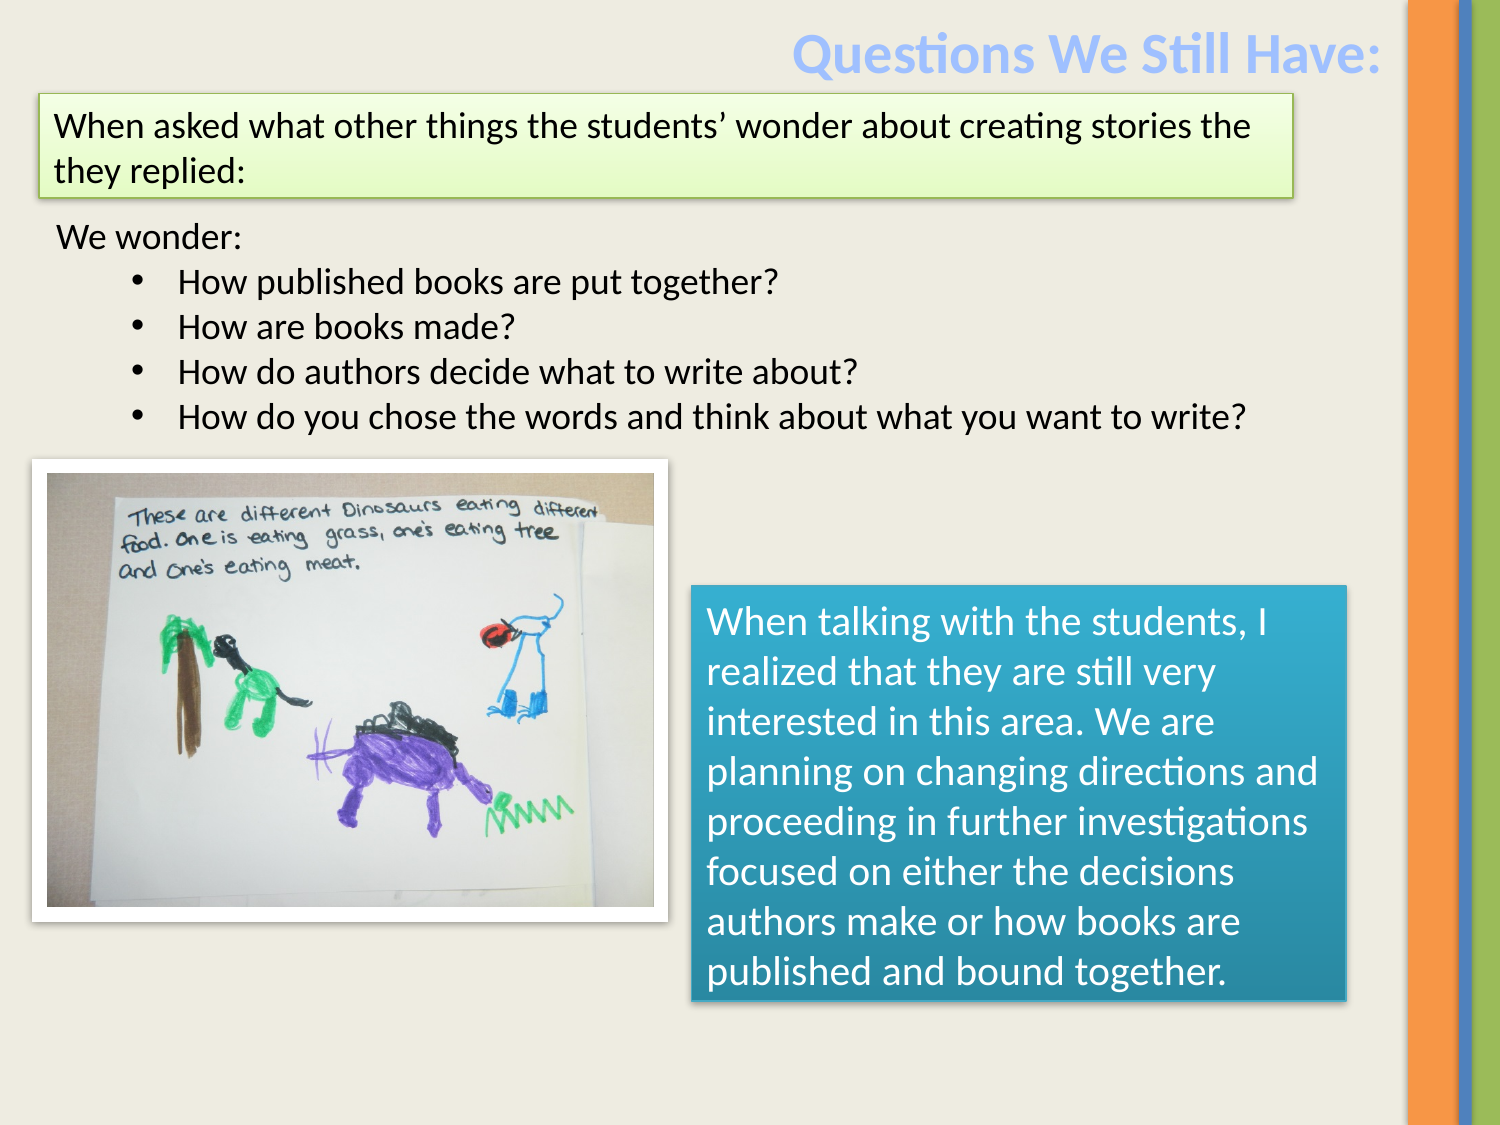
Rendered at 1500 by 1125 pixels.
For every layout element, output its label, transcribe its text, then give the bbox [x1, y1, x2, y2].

picture [46, 473, 654, 908]
text_box We wonder: How published books are put together? How are books made? How do authors decide what to write about? How do you chose the words and think about what you want to write? [41, 204, 1353, 490]
text_box When talking with the students, I realized that they are still very interested in this area. We are planning on changing directions and proceeding in further investigations focused on either the decisions authors make or how books are published and bound together. [691, 585, 1347, 1002]
text_box When asked what other things the students’ wonder about creating stories the they replied: [38, 93, 1294, 199]
text_box Questions We Still Have: [777, 8, 1398, 94]
